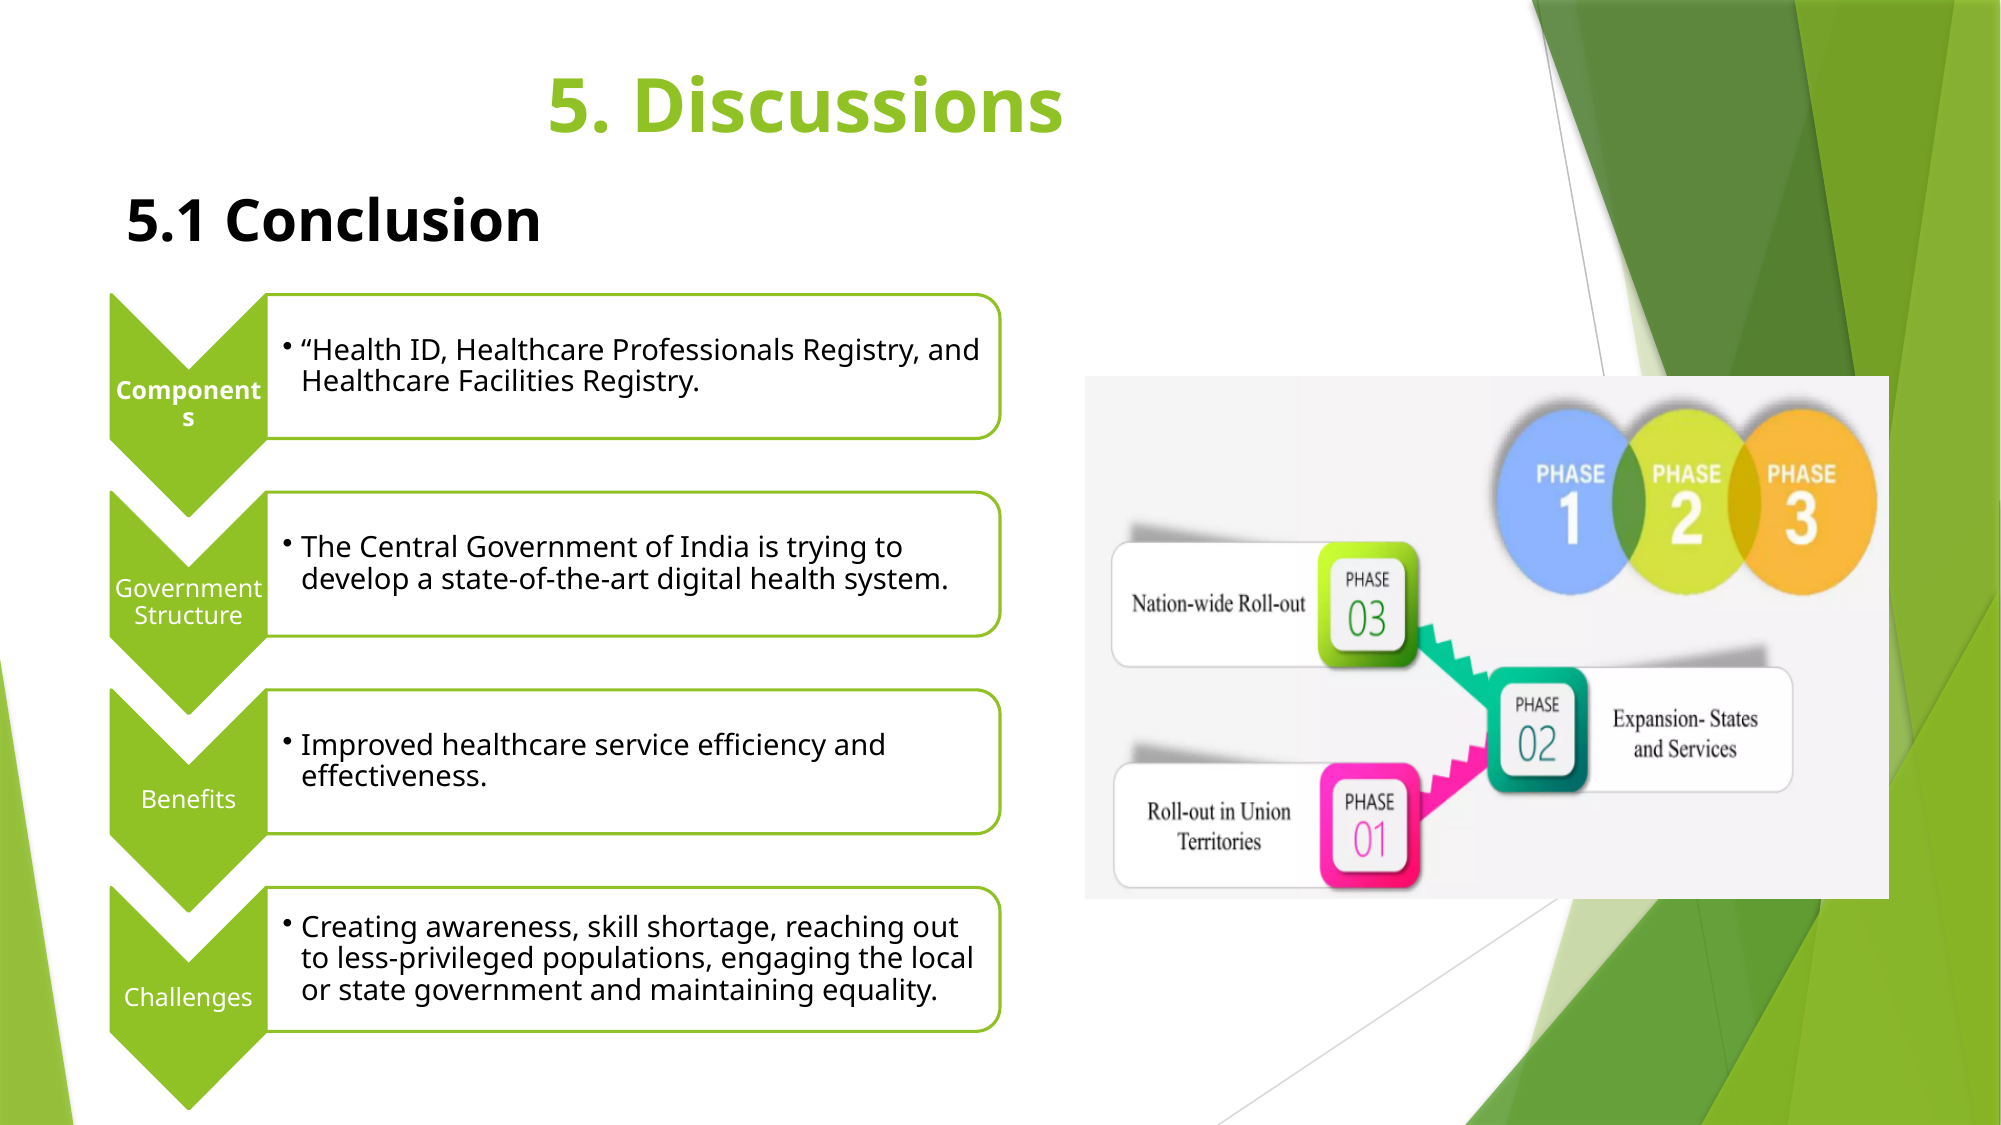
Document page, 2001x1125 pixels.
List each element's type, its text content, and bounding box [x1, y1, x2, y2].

title 5. Discussions [111, 50, 1522, 160]
list 5.1 Conclusion [111, 176, 1920, 1043]
picture [1084, 375, 1890, 899]
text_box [110, 293, 1001, 1111]
